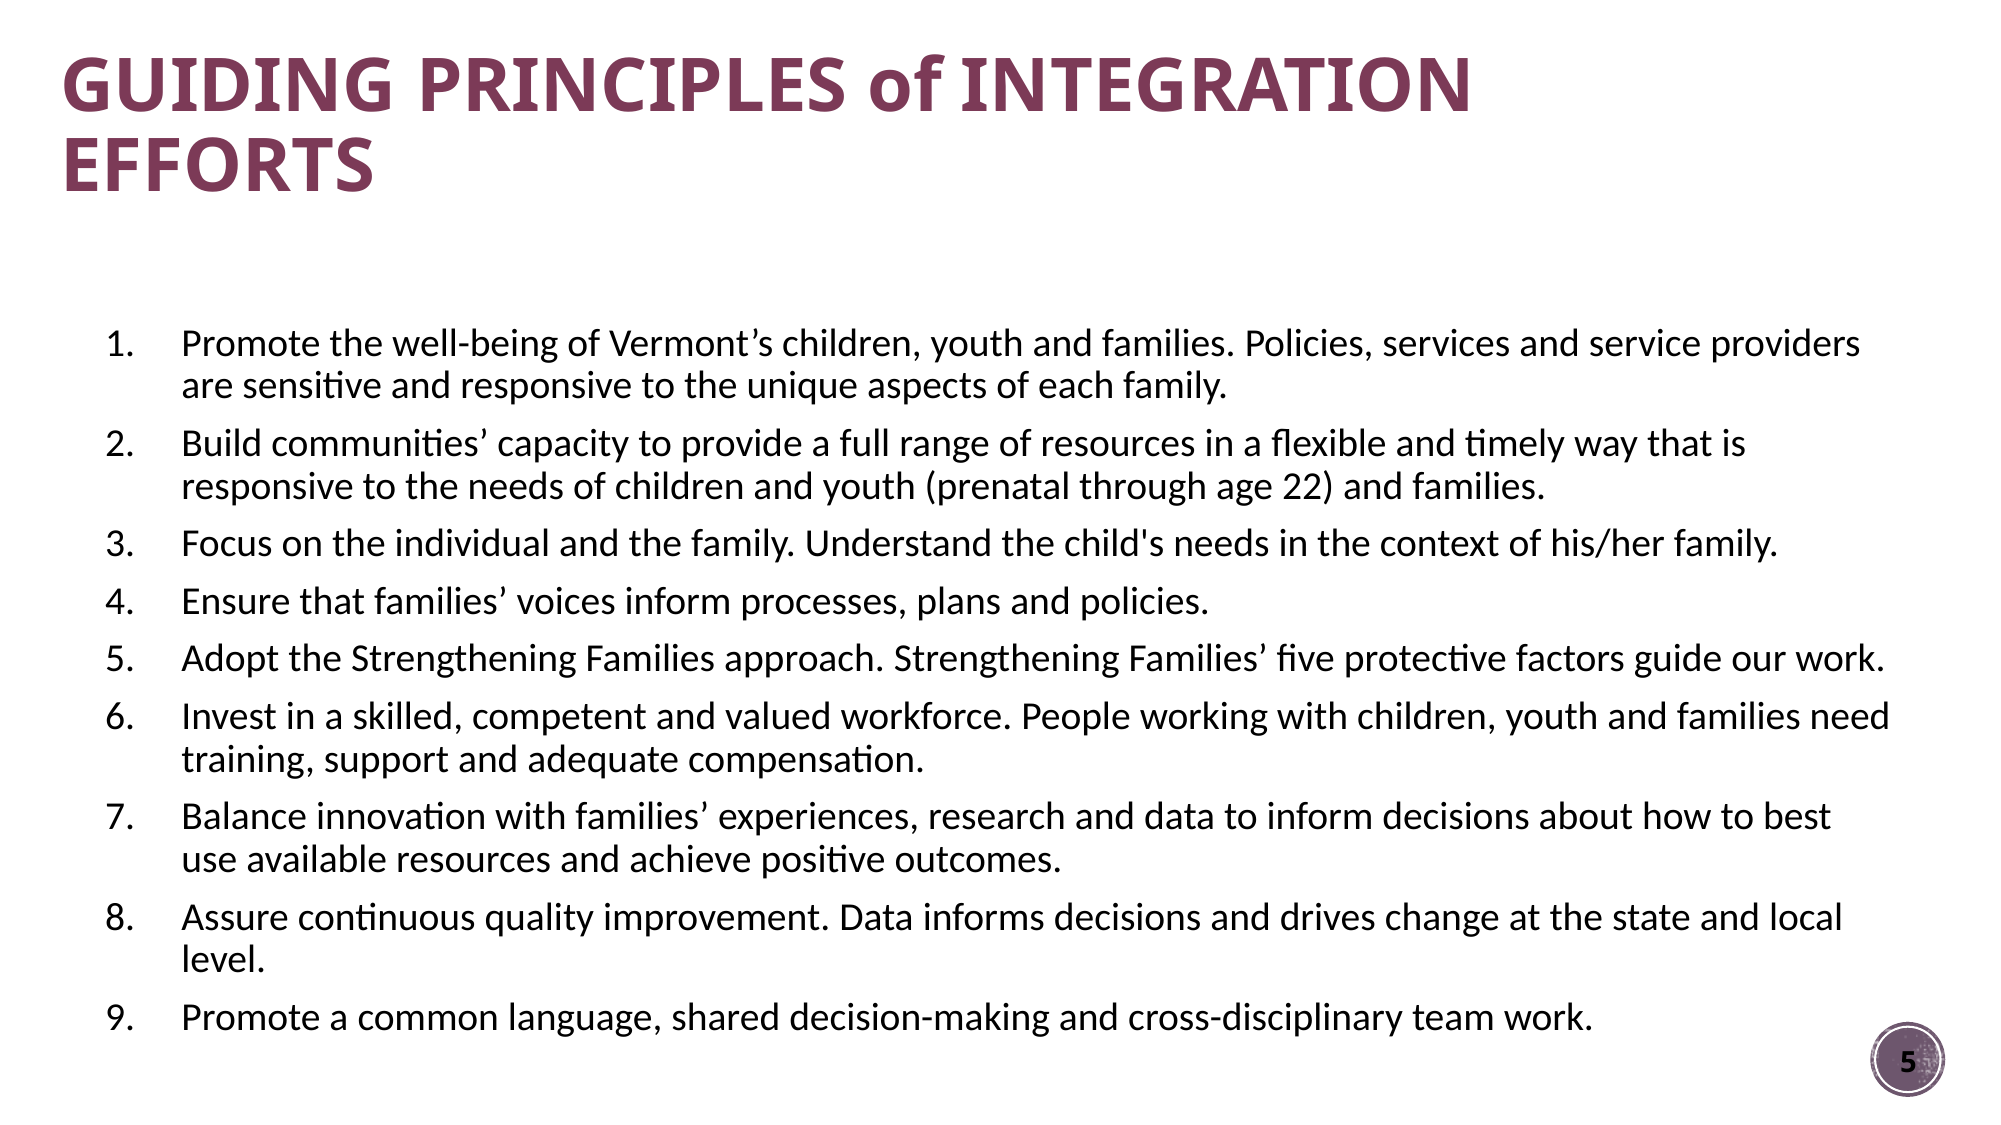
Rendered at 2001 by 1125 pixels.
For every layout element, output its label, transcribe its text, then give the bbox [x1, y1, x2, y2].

list Promote the well-being of Vermont’s children, youth and families. Policies, services and service providers are sensitive and responsive to the unique aspects of each family. Build communities’ capacity to provide a full range of resources in a flexible and timely way that is responsive to the needs of children and youth (prenatal through age 22) and families. Focus on the individual and the family. Understand the child's needs in the context of his/her family. Ensure that families’ voices inform processes, plans and policies. Adopt the Strengthening Families approach. Strengthening Families’ five protective factors guide our work. Invest in a skilled, competent and valued workforce. People working with children, youth and families need training, support and adequate compensation. Balance innovation with families’ experiences, research and data to inform decisions about how to best use available resources and achieve positive outcomes. Assure continuous quality improvement. Data informs decisions and drives change at the state and local level. Promote a common language, shared decision-making and cross-disciplinary team work. [13, 252, 1913, 1067]
slide_number 5 [1852, 1033, 1965, 1094]
title GUIDING PRINCIPLES of INTEGRATION EFFORTS [45, 38, 1819, 216]
